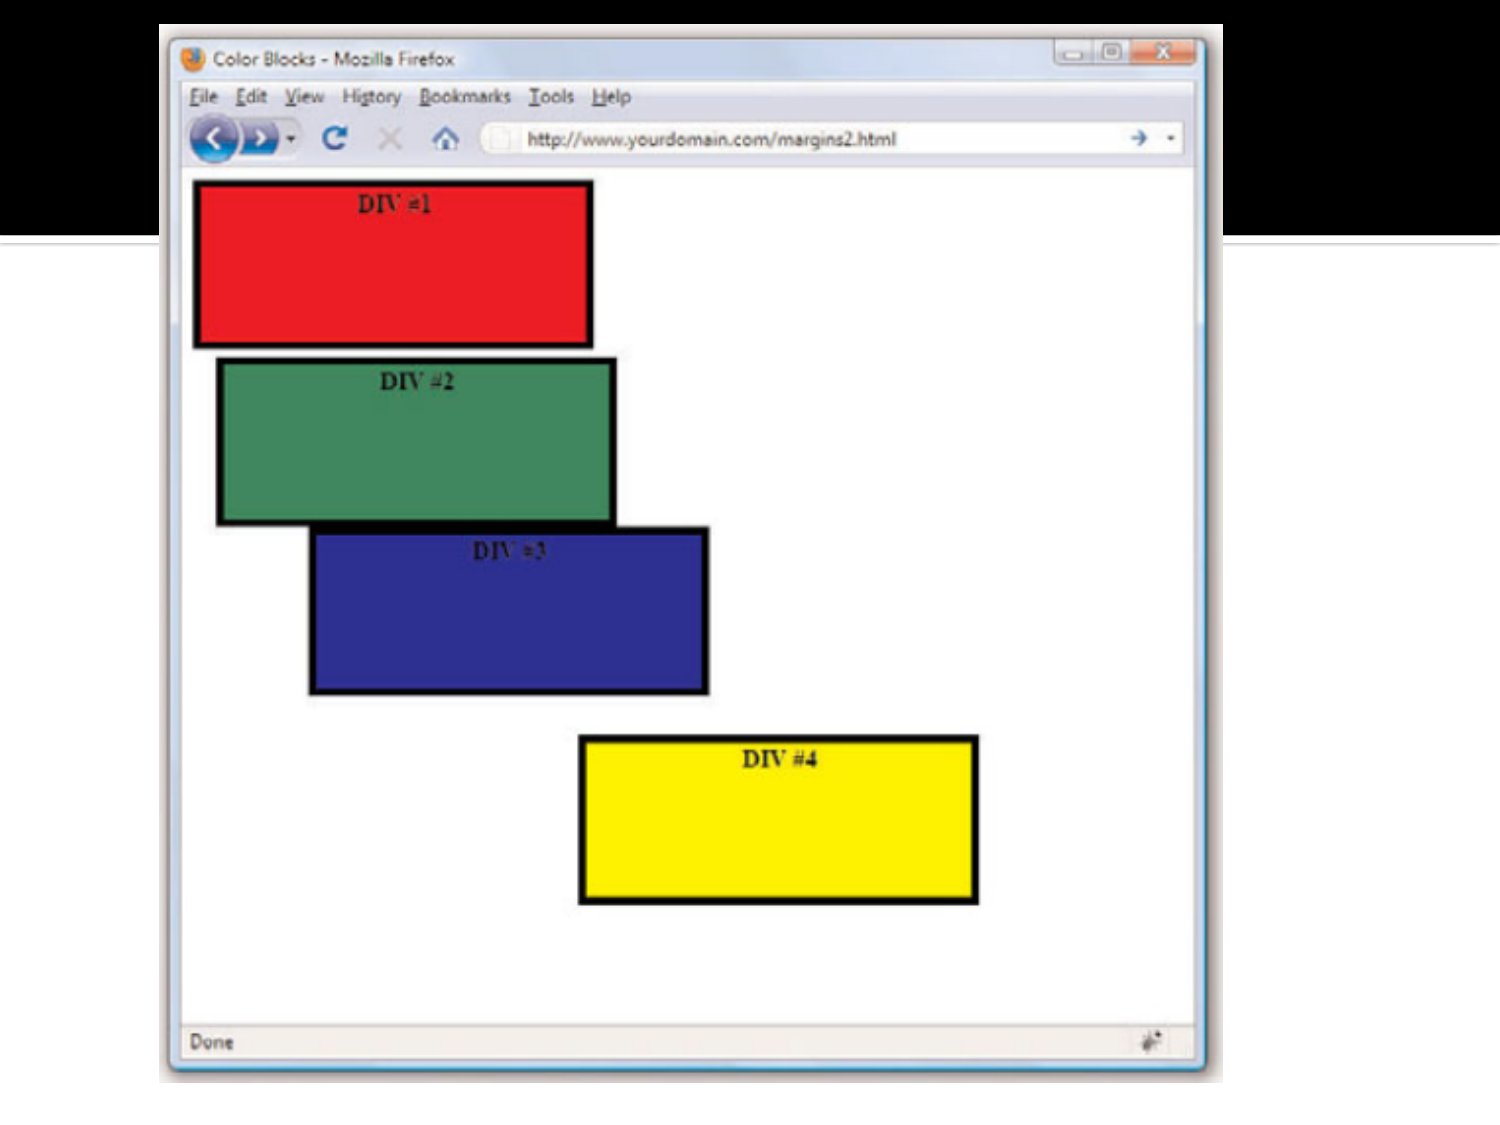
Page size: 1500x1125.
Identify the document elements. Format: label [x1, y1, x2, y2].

picture [159, 24, 1223, 1083]
